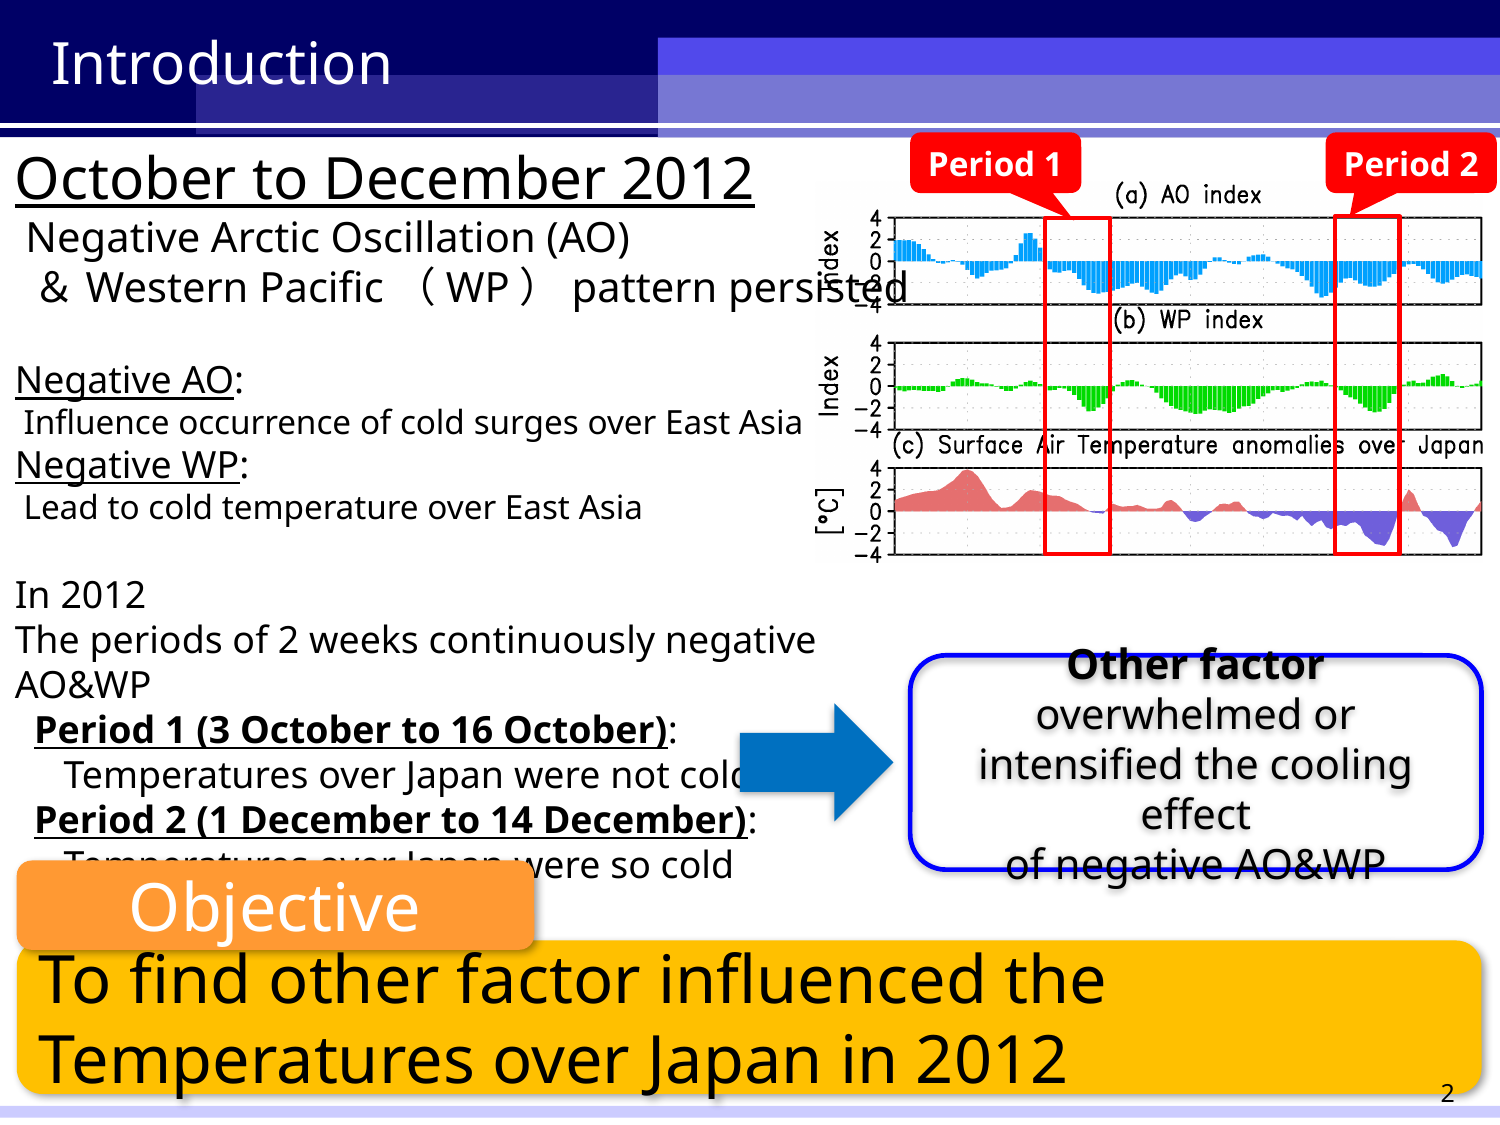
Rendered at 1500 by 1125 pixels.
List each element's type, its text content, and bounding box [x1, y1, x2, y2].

text_box [739, 702, 894, 823]
text_box To find other factor influenced the Temperatures over Japan in 2012 [13, 937, 1485, 1098]
text_box Period 1 [910, 132, 1082, 179]
text_box Other factor overwhelmed or intensified the cooling effect of negative AO&WP [909, 654, 1483, 871]
text_box Period 2 [1325, 132, 1497, 193]
text_box Objective [15, 859, 536, 951]
title Introduction [35, 4, 1465, 119]
picture [814, 180, 1483, 563]
slide_number 2 [1119, 1070, 1470, 1103]
text_box October to December 2012 Negative Arctic Oscillation (AO) ＆Western Pacific（WP）pattern persisted Negative AO: Influence occurrence of cold surges over East Asia Negative WP: Lead to cold temperature over East Asia In 2012 The periods of 2 weeks continuously negative AO&WP Period 1 (3 October to 16 October): Temperatures over Japan were not cold Period 2 (1 December to 14 December): Temperatures over Japan were so cold [0, 133, 951, 894]
